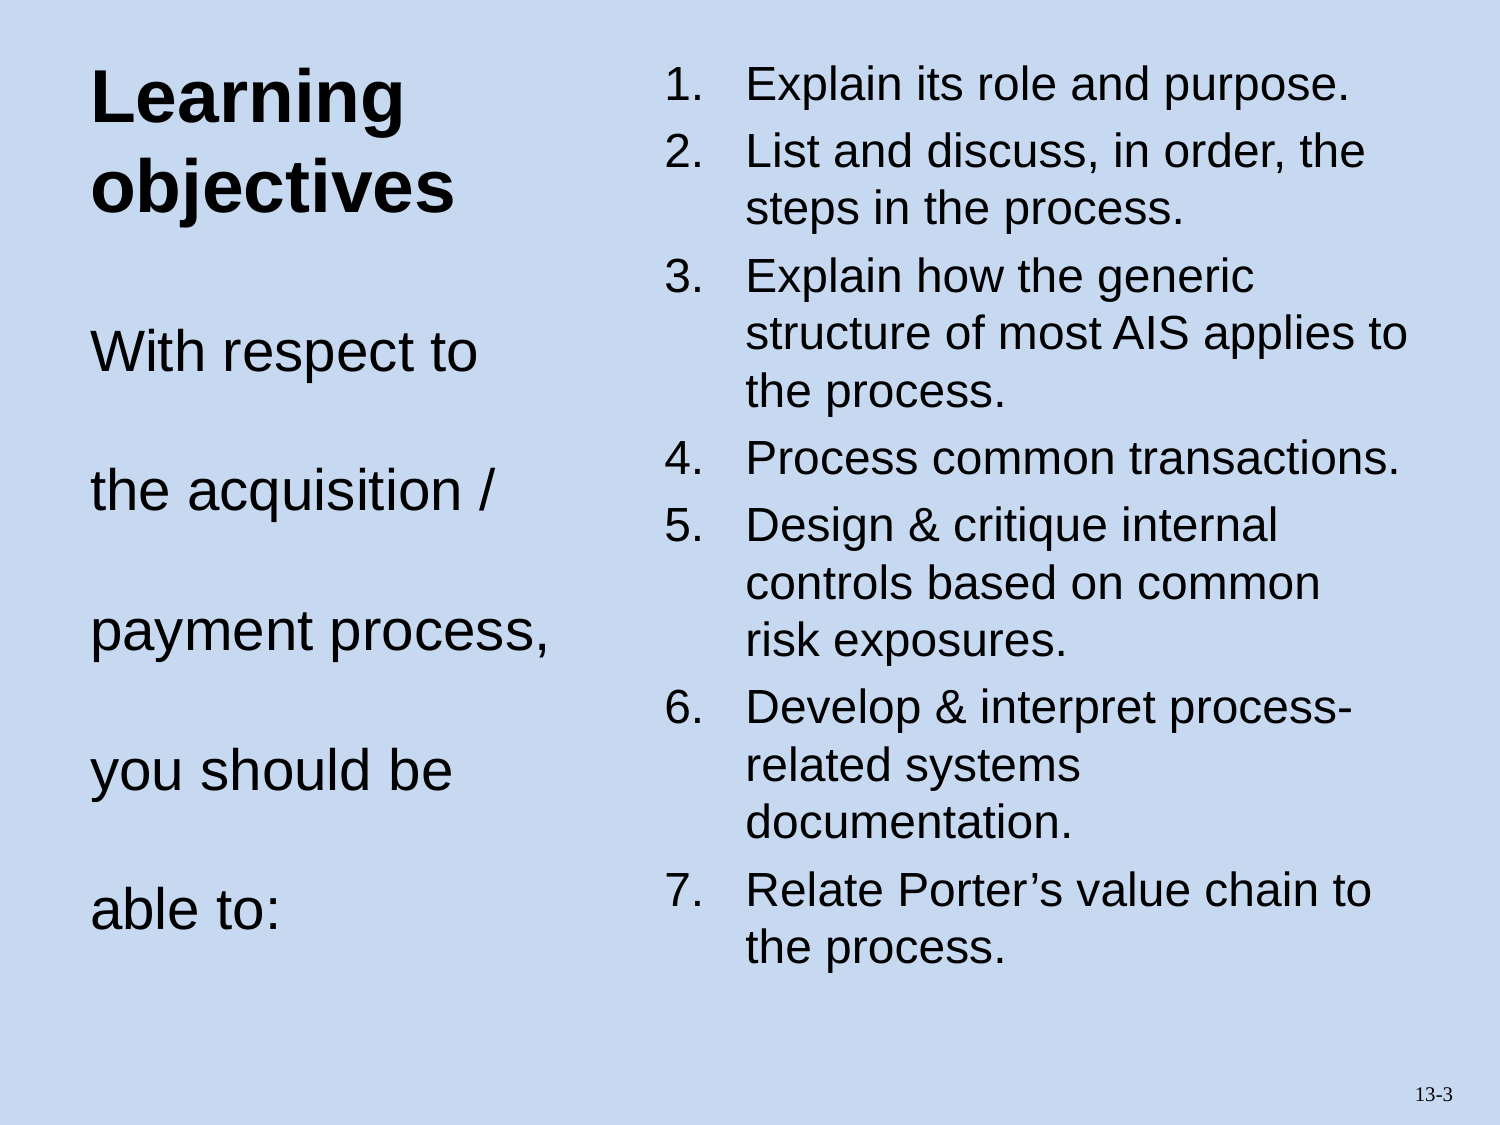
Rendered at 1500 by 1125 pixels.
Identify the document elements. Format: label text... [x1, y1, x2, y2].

list With respect to the acquisition / payment process, you should be able to: [75, 235, 569, 1005]
title Learning objectives [75, 44, 569, 235]
list Explain its role and purpose. List and discuss, in order, the steps in the process. Explain how the generic structure of most AIS applies to the process. Process common transactions. Design & critique internal controls based on common risk exposures. Develop & interpret process-related systems documentation. Relate Porter’s value chain to the process. [586, 44, 1425, 1005]
